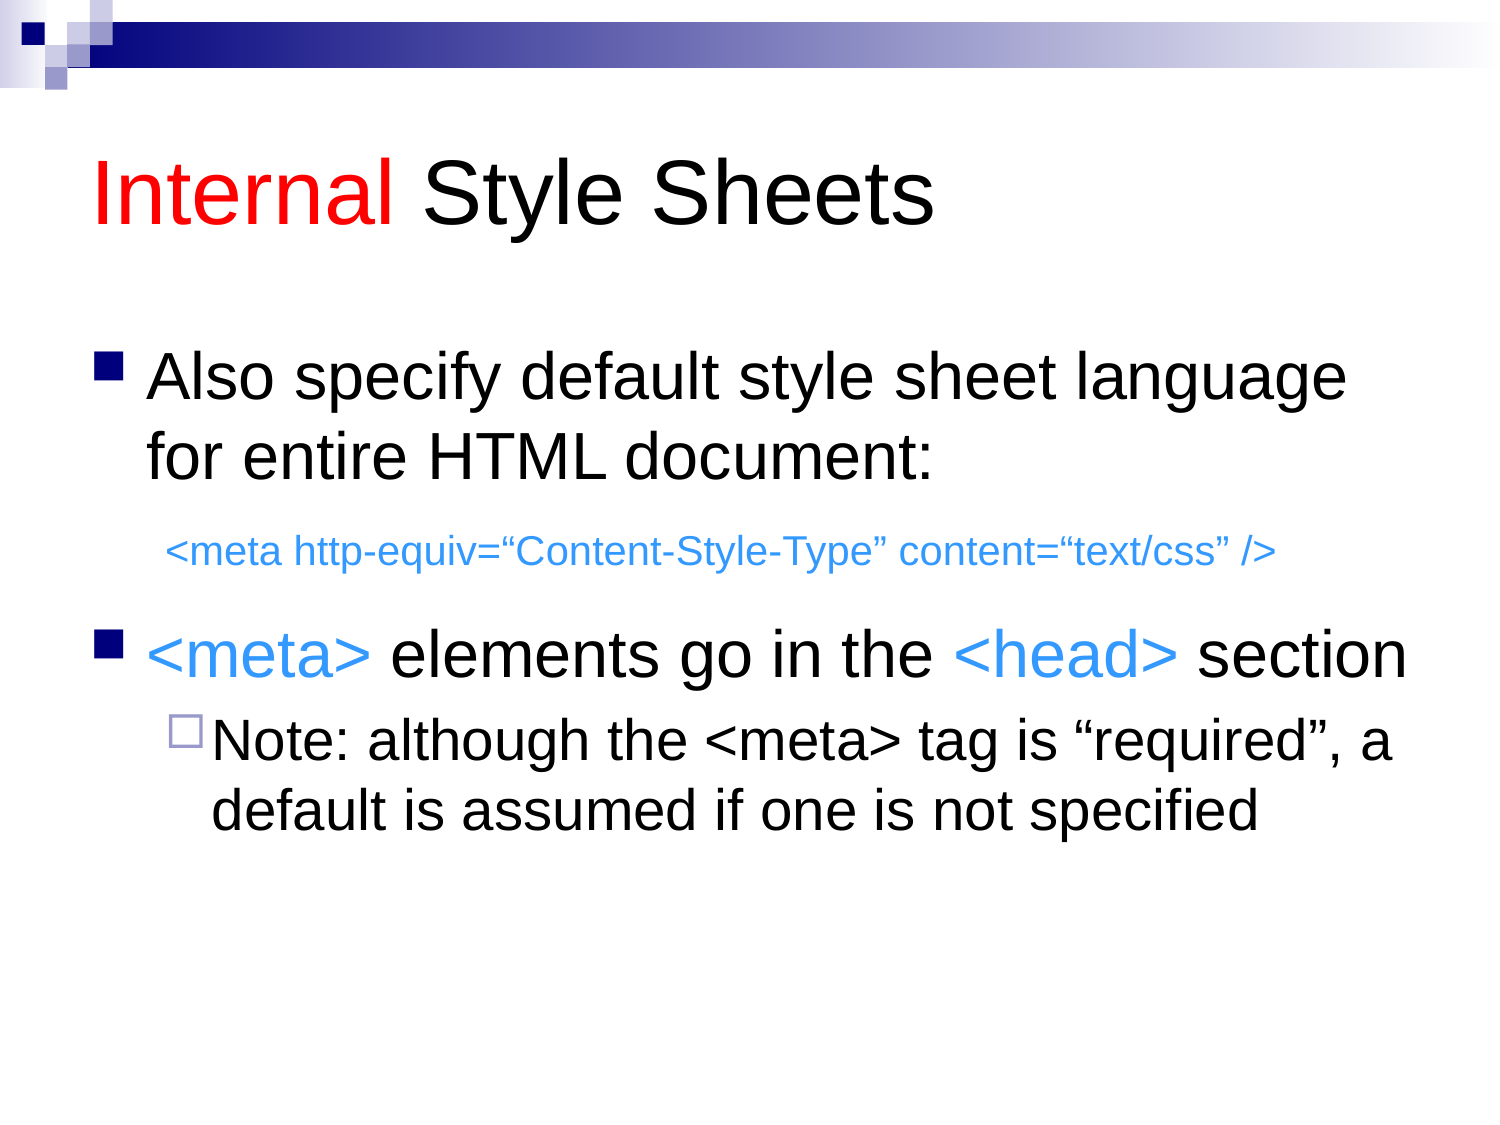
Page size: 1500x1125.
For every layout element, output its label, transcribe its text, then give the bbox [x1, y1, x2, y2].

title Internal Style Sheets [74, 74, 1426, 301]
list Also specify default style sheet language for entire HTML document: <meta http-equiv=“Content-Style-Type” content=“text/css” /> <meta> elements go in the <head> section Note: although the <meta> tag is “required”, a default is assumed if one is not specified [74, 324, 1426, 963]
